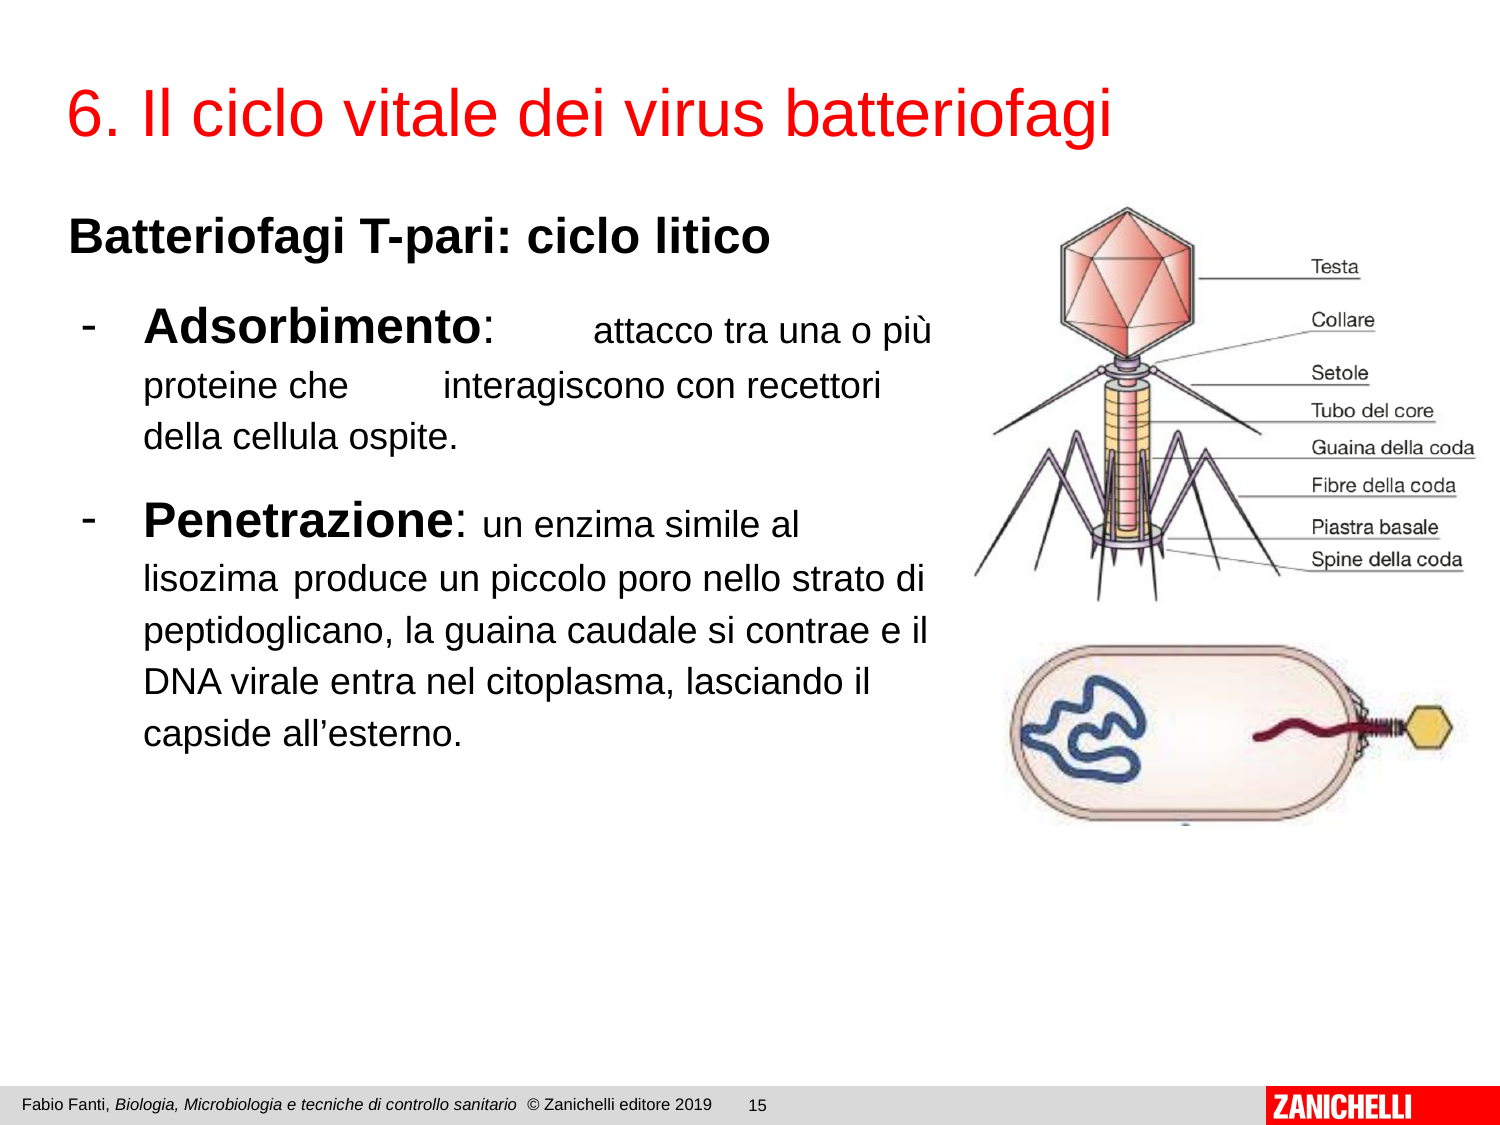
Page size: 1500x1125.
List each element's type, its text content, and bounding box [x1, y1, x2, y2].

text_box Batteriofagi T-pari: ciclo litico Adsorbimento: attacco tra una o più proteine che interagiscono con recettori della cellula ospite. Penetrazione: un enzima simile al lisozima produce un piccolo poro nello strato di peptidoglicano, la guaina caudale si contrae e il DNA virale entra nel citoplasma, lasciando il capside all’esterno. [53, 180, 956, 1077]
picture [954, 199, 1490, 605]
picture [1266, 1086, 1500, 1125]
text_box 6. Il ciclo vitale dei virus batteriofagi [53, 62, 1500, 208]
picture [954, 642, 1490, 826]
